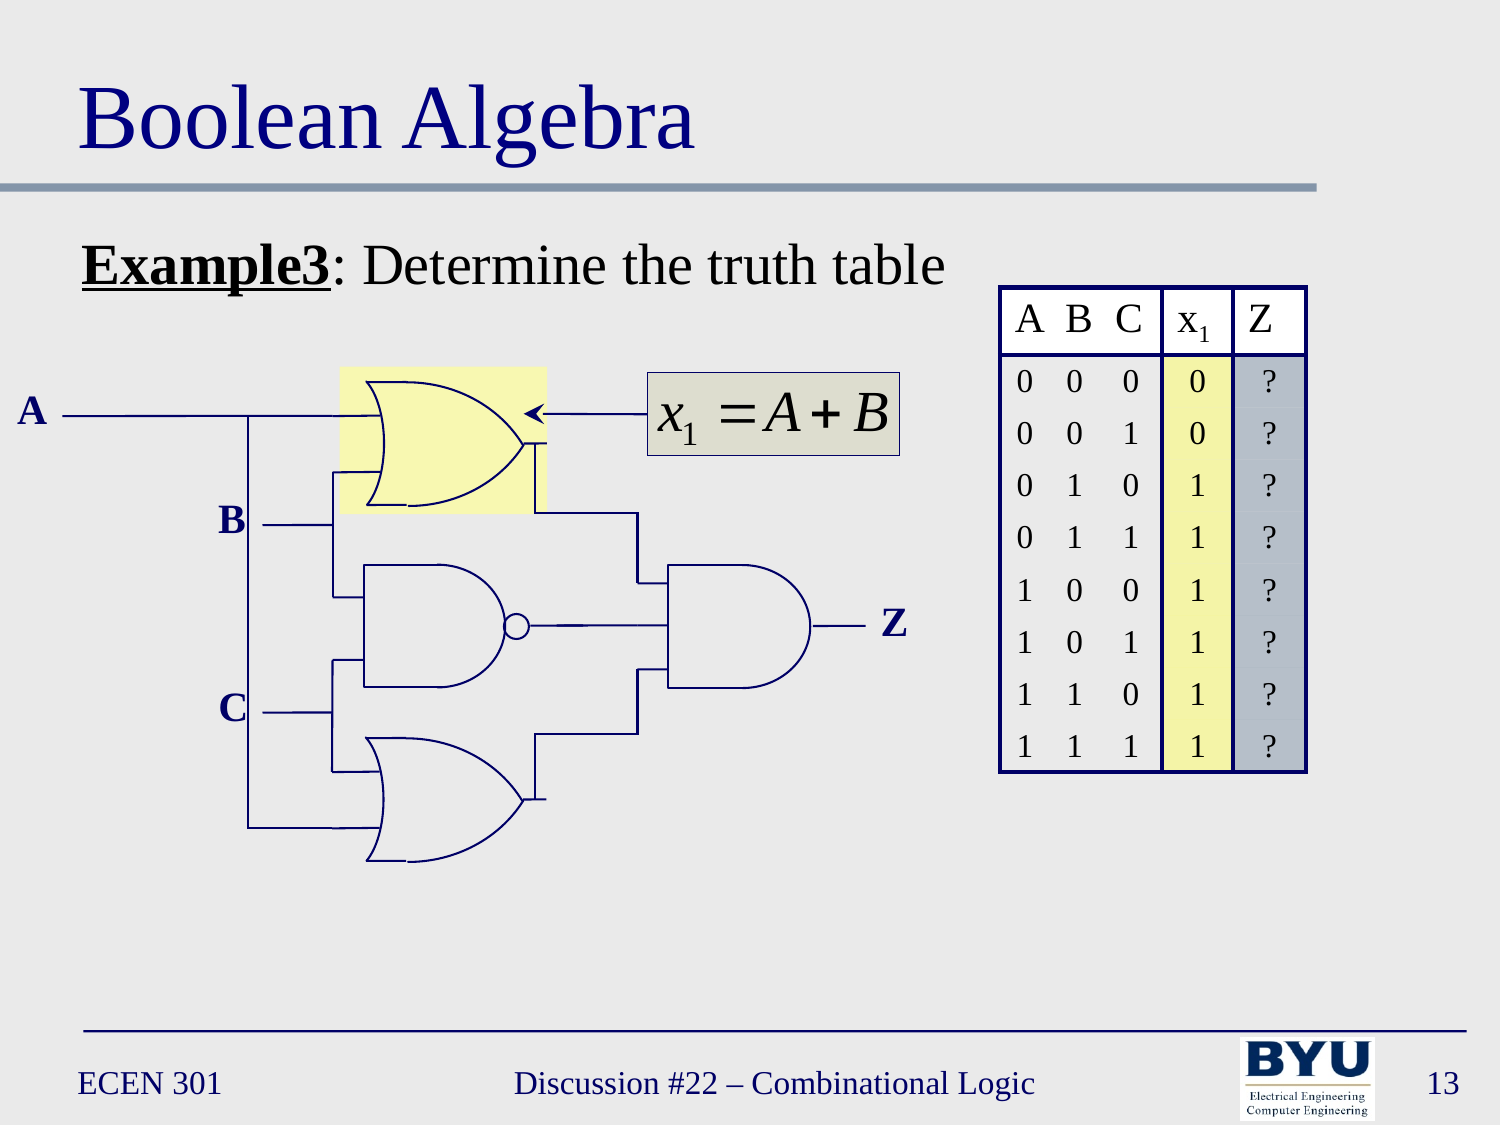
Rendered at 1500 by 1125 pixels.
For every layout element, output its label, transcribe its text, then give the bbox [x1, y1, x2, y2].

table_cell 1 [1002, 668, 1050, 720]
table_cell 1 [1050, 512, 1100, 564]
table_cell ? [1235, 616, 1304, 668]
table_cell 1 [1050, 668, 1100, 720]
table_cell 0 [1100, 357, 1160, 407]
table_cell 1 [1164, 564, 1231, 616]
table_cell ? [1235, 720, 1304, 770]
table_cell 1 [1050, 720, 1100, 770]
table_cell ? [1235, 564, 1304, 616]
list Example3: Determine the truth table [66, 218, 1438, 359]
footer Discussion #22 – Combinational Logic [487, 1049, 1063, 1113]
table_cell 1 [1100, 616, 1160, 668]
table_cell 0 [1100, 668, 1160, 720]
table_cell 0 [1164, 407, 1231, 460]
picture [1240, 1037, 1375, 1049]
picture [1240, 1113, 1375, 1121]
table_header C [1100, 290, 1160, 353]
table_cell 1 [1164, 460, 1231, 512]
table_header Z [1235, 290, 1304, 353]
slide_number 13 [1162, 1049, 1476, 1113]
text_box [1, 374, 924, 863]
table_header x1 [1164, 290, 1231, 353]
table_cell 1 [1100, 720, 1160, 770]
table_cell 1 [1002, 720, 1050, 770]
table_cell 0 [1050, 407, 1100, 460]
table_cell 1 [1100, 512, 1160, 564]
table_cell 0 [1100, 460, 1160, 512]
table_cell 0 [1002, 357, 1050, 407]
title Boolean Algebra [62, 24, 1438, 176]
table_cell ? [1235, 407, 1304, 460]
table_cell 0 [1100, 564, 1160, 616]
table_cell 1 [1050, 460, 1100, 512]
table_cell 1 [1164, 720, 1231, 770]
table_cell 1 [1100, 407, 1160, 460]
table_cell 0 [1002, 407, 1050, 460]
table_cell 1 [1002, 616, 1050, 668]
table_cell ? [1235, 668, 1304, 720]
table_cell 1 [1164, 512, 1231, 564]
table_header B [1050, 290, 1100, 353]
table_header A [1002, 290, 1050, 353]
table_cell 1 [1002, 564, 1050, 616]
slide_number ECEN 301 [62, 1049, 388, 1113]
table_cell 0 [1050, 357, 1100, 407]
table_cell ? [1235, 460, 1304, 512]
table_cell 0 [1164, 357, 1231, 407]
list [647, 372, 901, 456]
table_cell 0 [1050, 616, 1100, 668]
table_cell 0 [1002, 460, 1050, 512]
table_cell ? [1235, 357, 1304, 407]
text_box [339, 366, 548, 373]
table_cell 1 [1164, 616, 1231, 668]
table_cell 0 [1050, 564, 1100, 616]
table_cell 1 [1164, 668, 1231, 720]
table_cell ? [1235, 512, 1304, 564]
table_cell 0 [1002, 512, 1050, 564]
